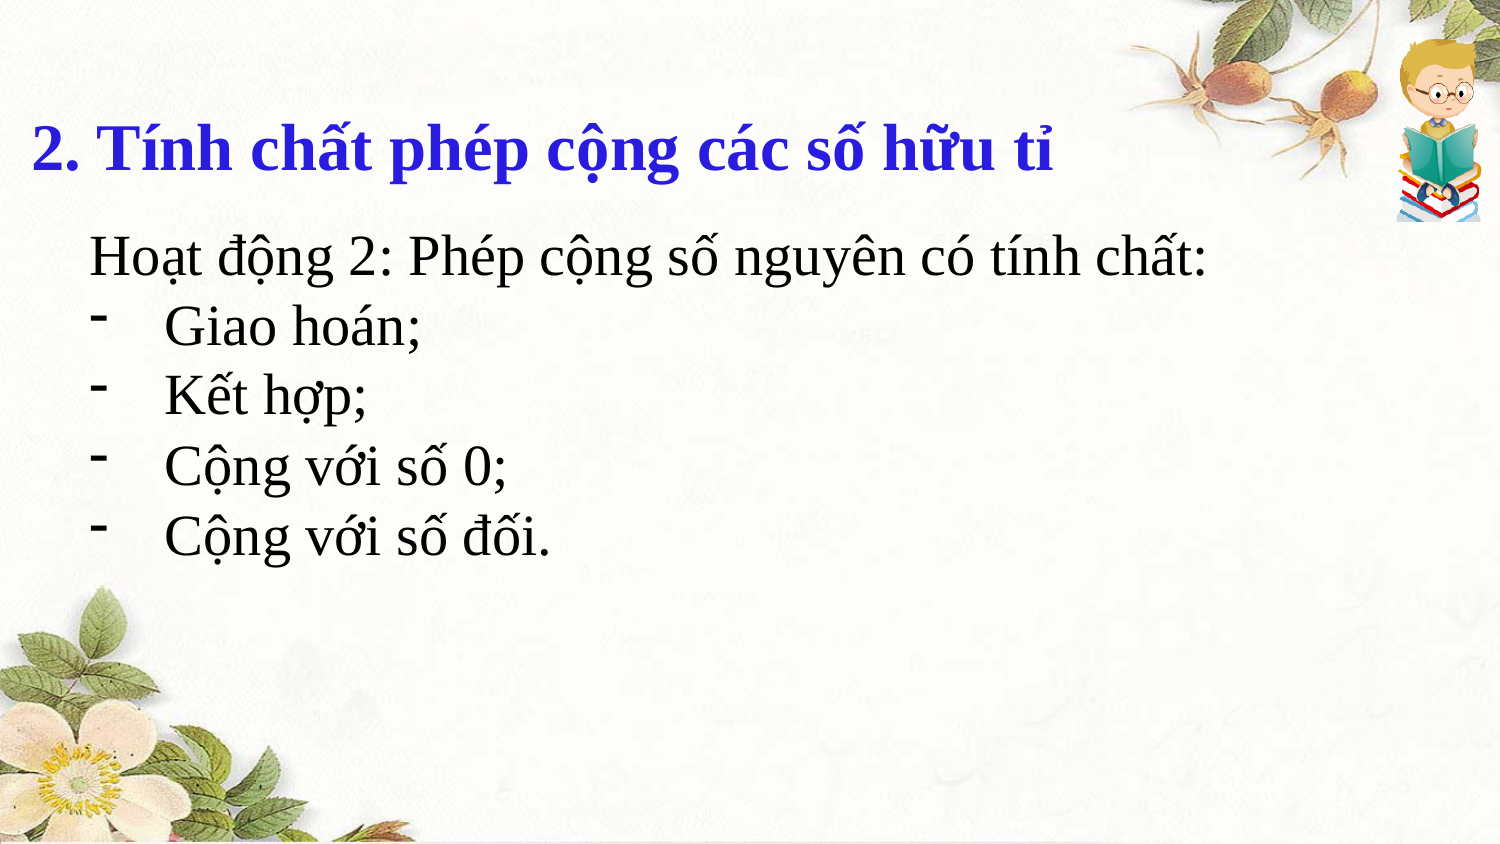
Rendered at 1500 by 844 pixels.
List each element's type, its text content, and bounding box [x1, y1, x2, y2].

text_box 2. Tính chất phép cộng các số hữu tỉ [16, 96, 1071, 192]
picture [0, 0, 1500, 844]
text_box Hoạt động 2: Phép cộng số nguyên có tính chất: Giao hoán; Kết hợp; Cộng với số 0; Cộng với số đối. [74, 209, 1488, 574]
